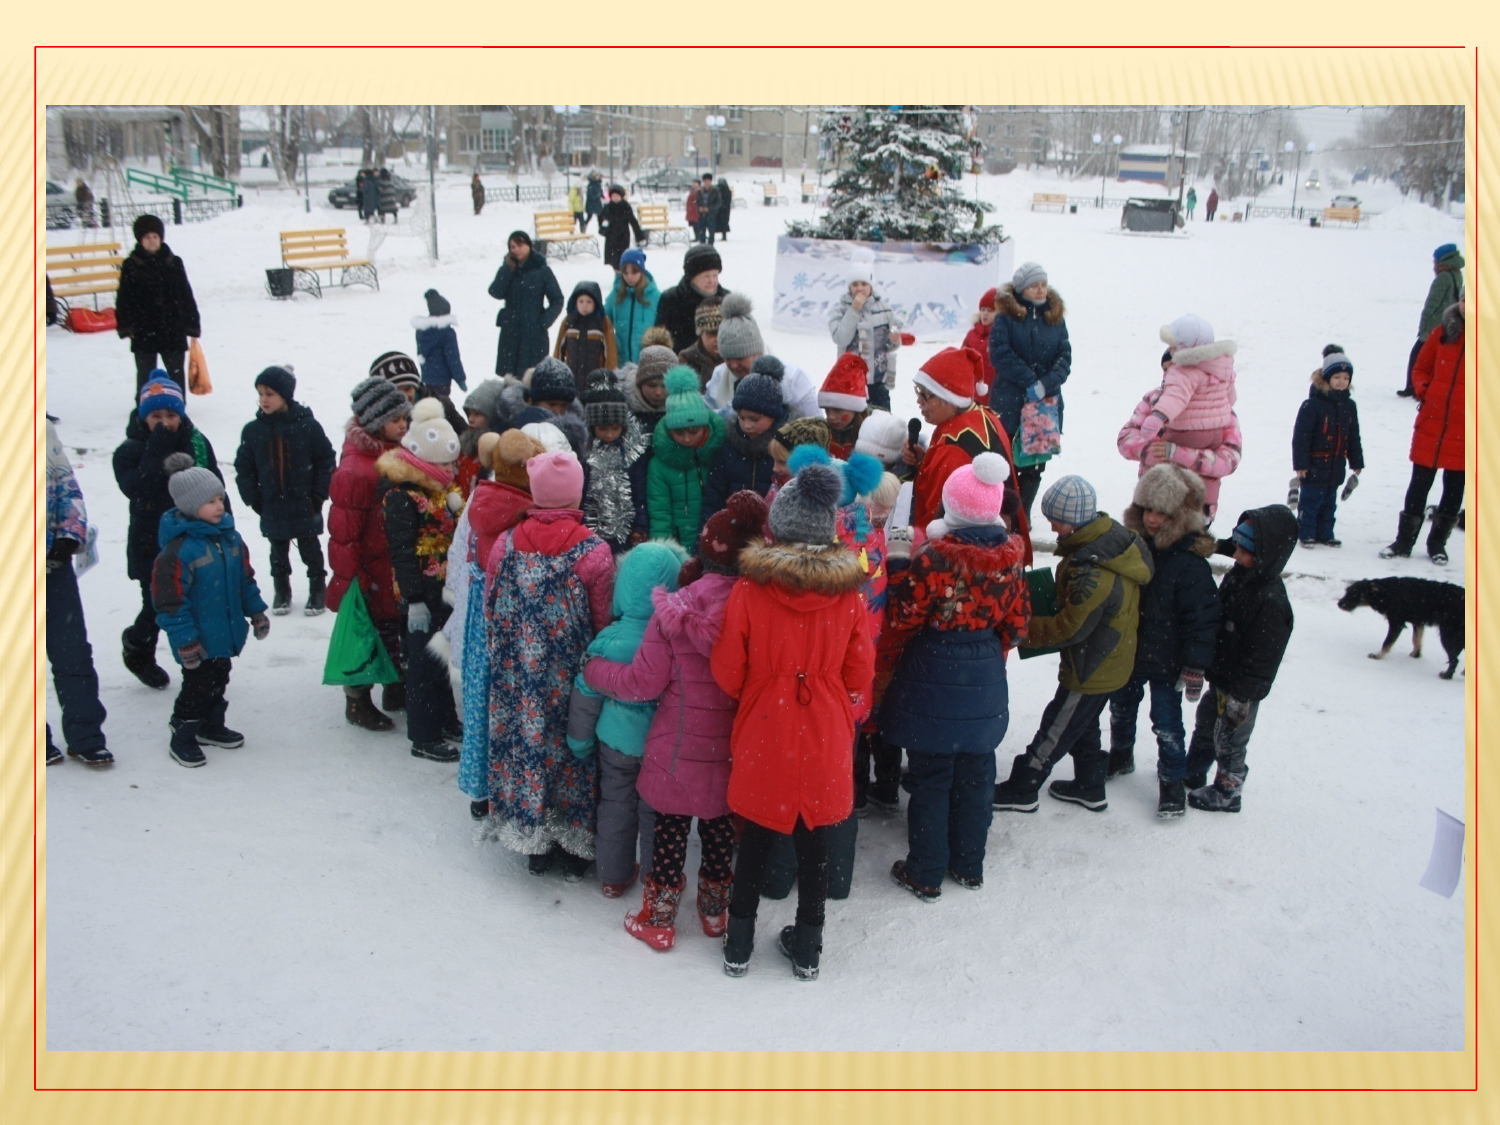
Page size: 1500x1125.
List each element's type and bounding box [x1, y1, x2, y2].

picture [46, 105, 1465, 1051]
